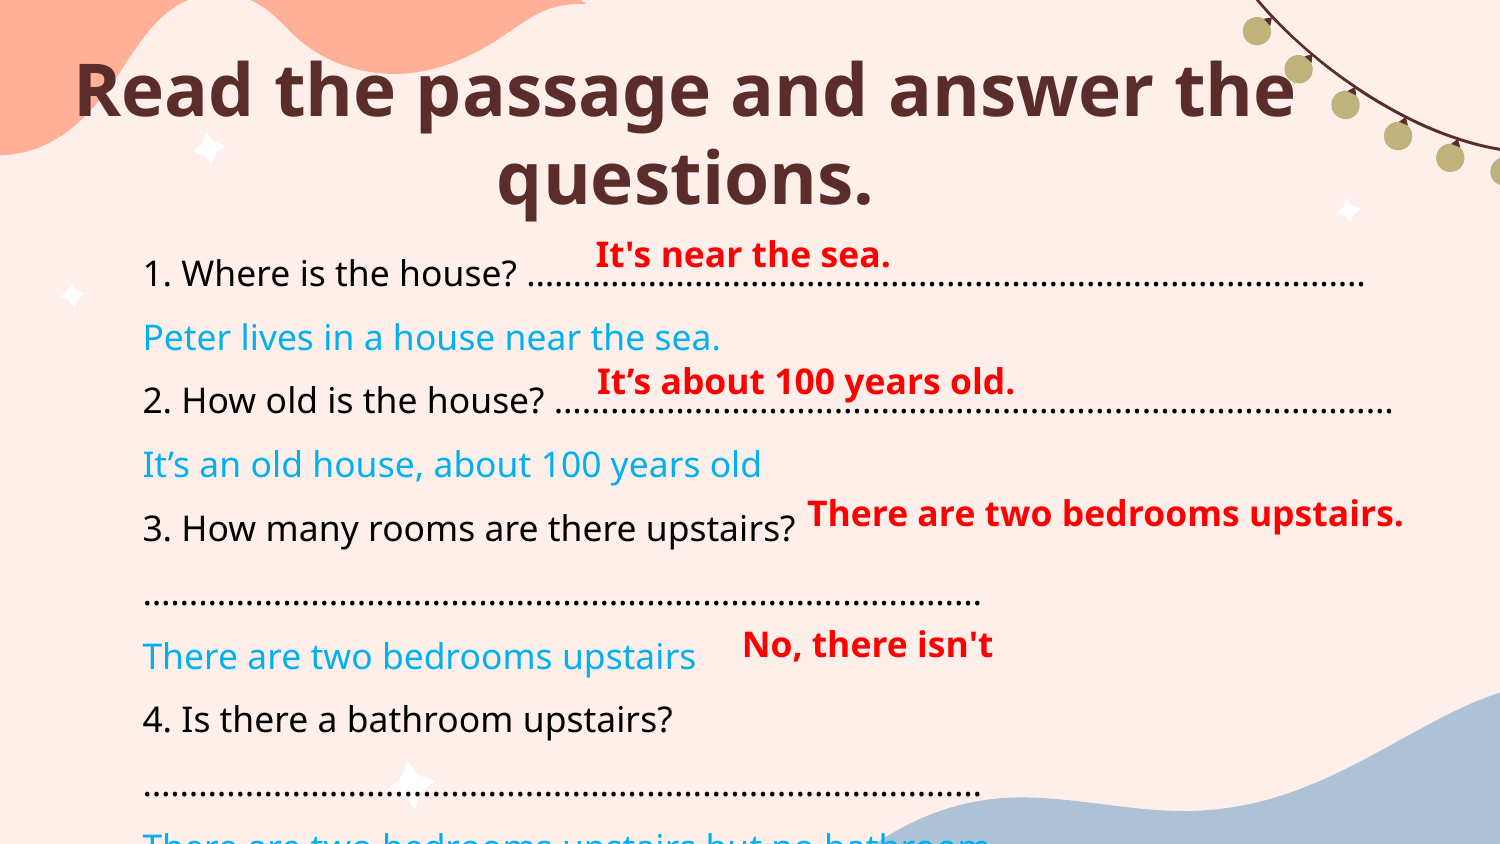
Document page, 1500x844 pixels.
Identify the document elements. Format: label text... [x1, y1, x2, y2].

text_box There are two bedrooms upstairs. [726, 477, 1424, 542]
text_box It’s about 100 years old. [582, 351, 1445, 409]
title Read the passage and answer the questions. [0, 99, 1415, 178]
text_box It's near the sea. [571, 224, 1193, 325]
text_box 1. Where is the house? ……………………………………………………………………………… Peter lives in a house near the sea. 2. How old is the house? ……………………………………………………………………………… It’s an old house, about 100 years old 3. How many rooms are there upstairs? ……………………………………………………………………………… There are two bedrooms upstairs 4. Is there a bathroom upstairs? ……………………………………………………………………………… There are two bedrooms upstairs but no bathroom. [127, 222, 1446, 844]
text_box No, there isn't [661, 608, 1240, 673]
